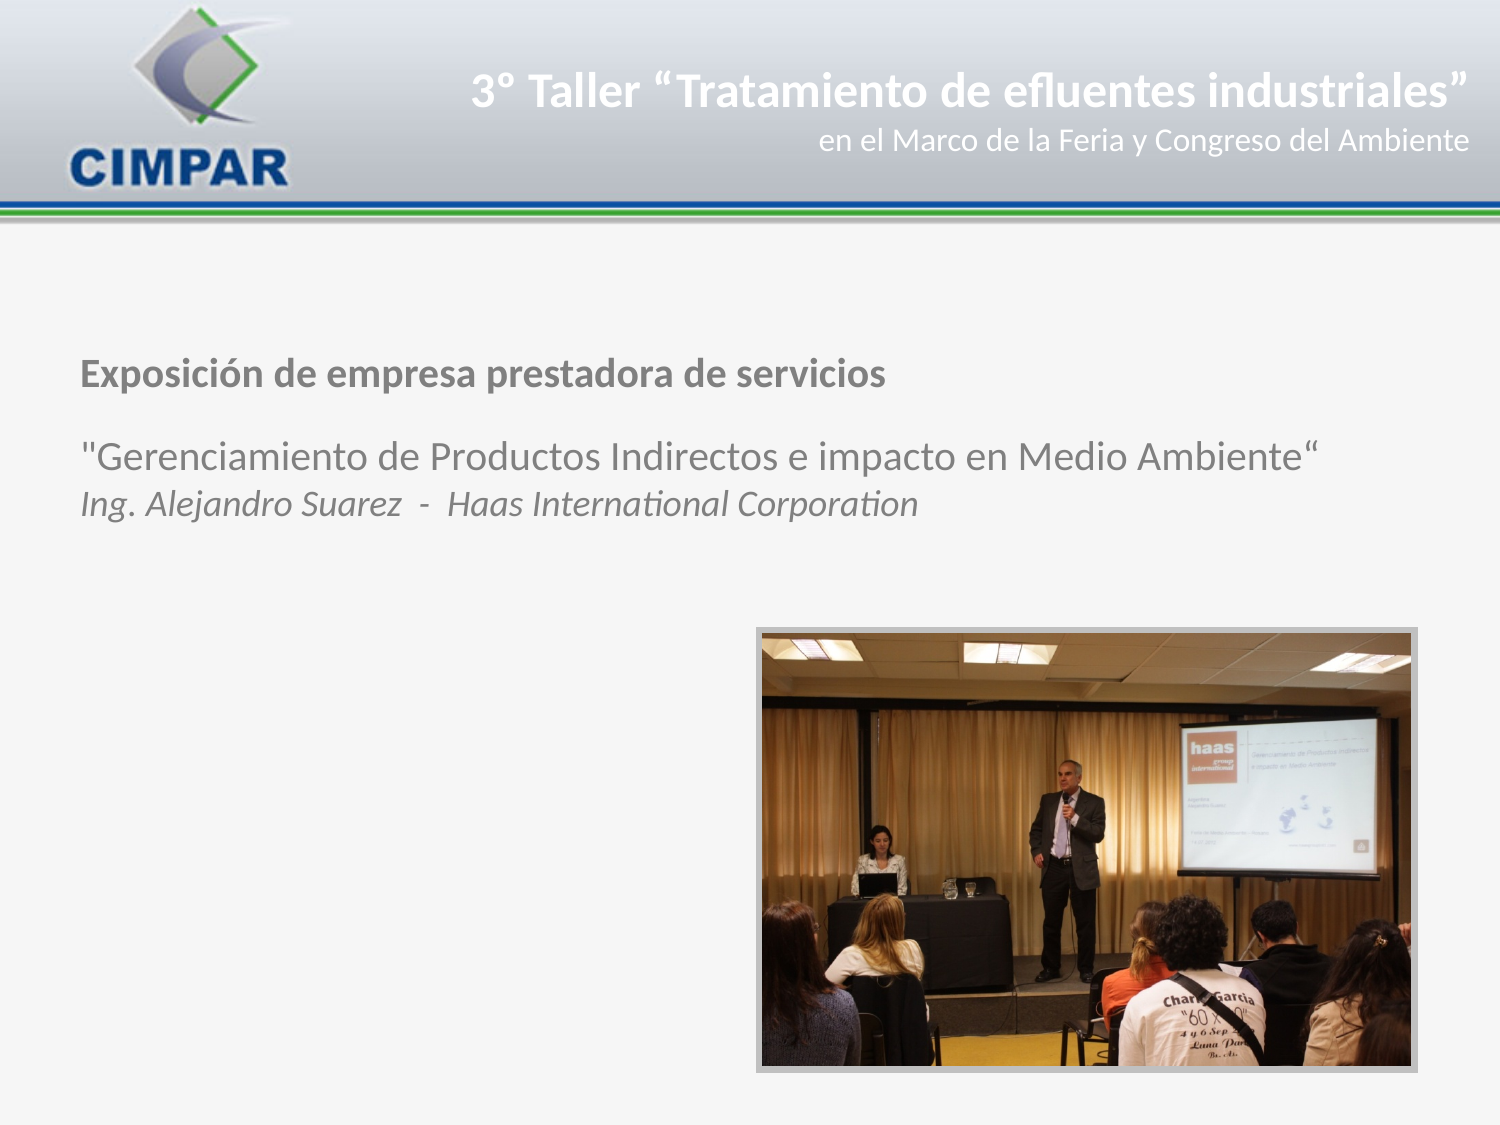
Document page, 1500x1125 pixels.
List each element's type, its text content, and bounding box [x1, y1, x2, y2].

picture [0, 0, 1500, 1125]
list Exposición de empresa prestadora de servicios "Gerenciamiento de Productos Indirectos e impacto en Medio Ambiente“ Ing. Alejandro Suarez - Haas International Corporation [64, 338, 1412, 603]
text_box 3º Taller “Tratamiento de efluentes industriales” en el Marco de la Feria y Congreso del Ambiente [135, 7, 1486, 209]
